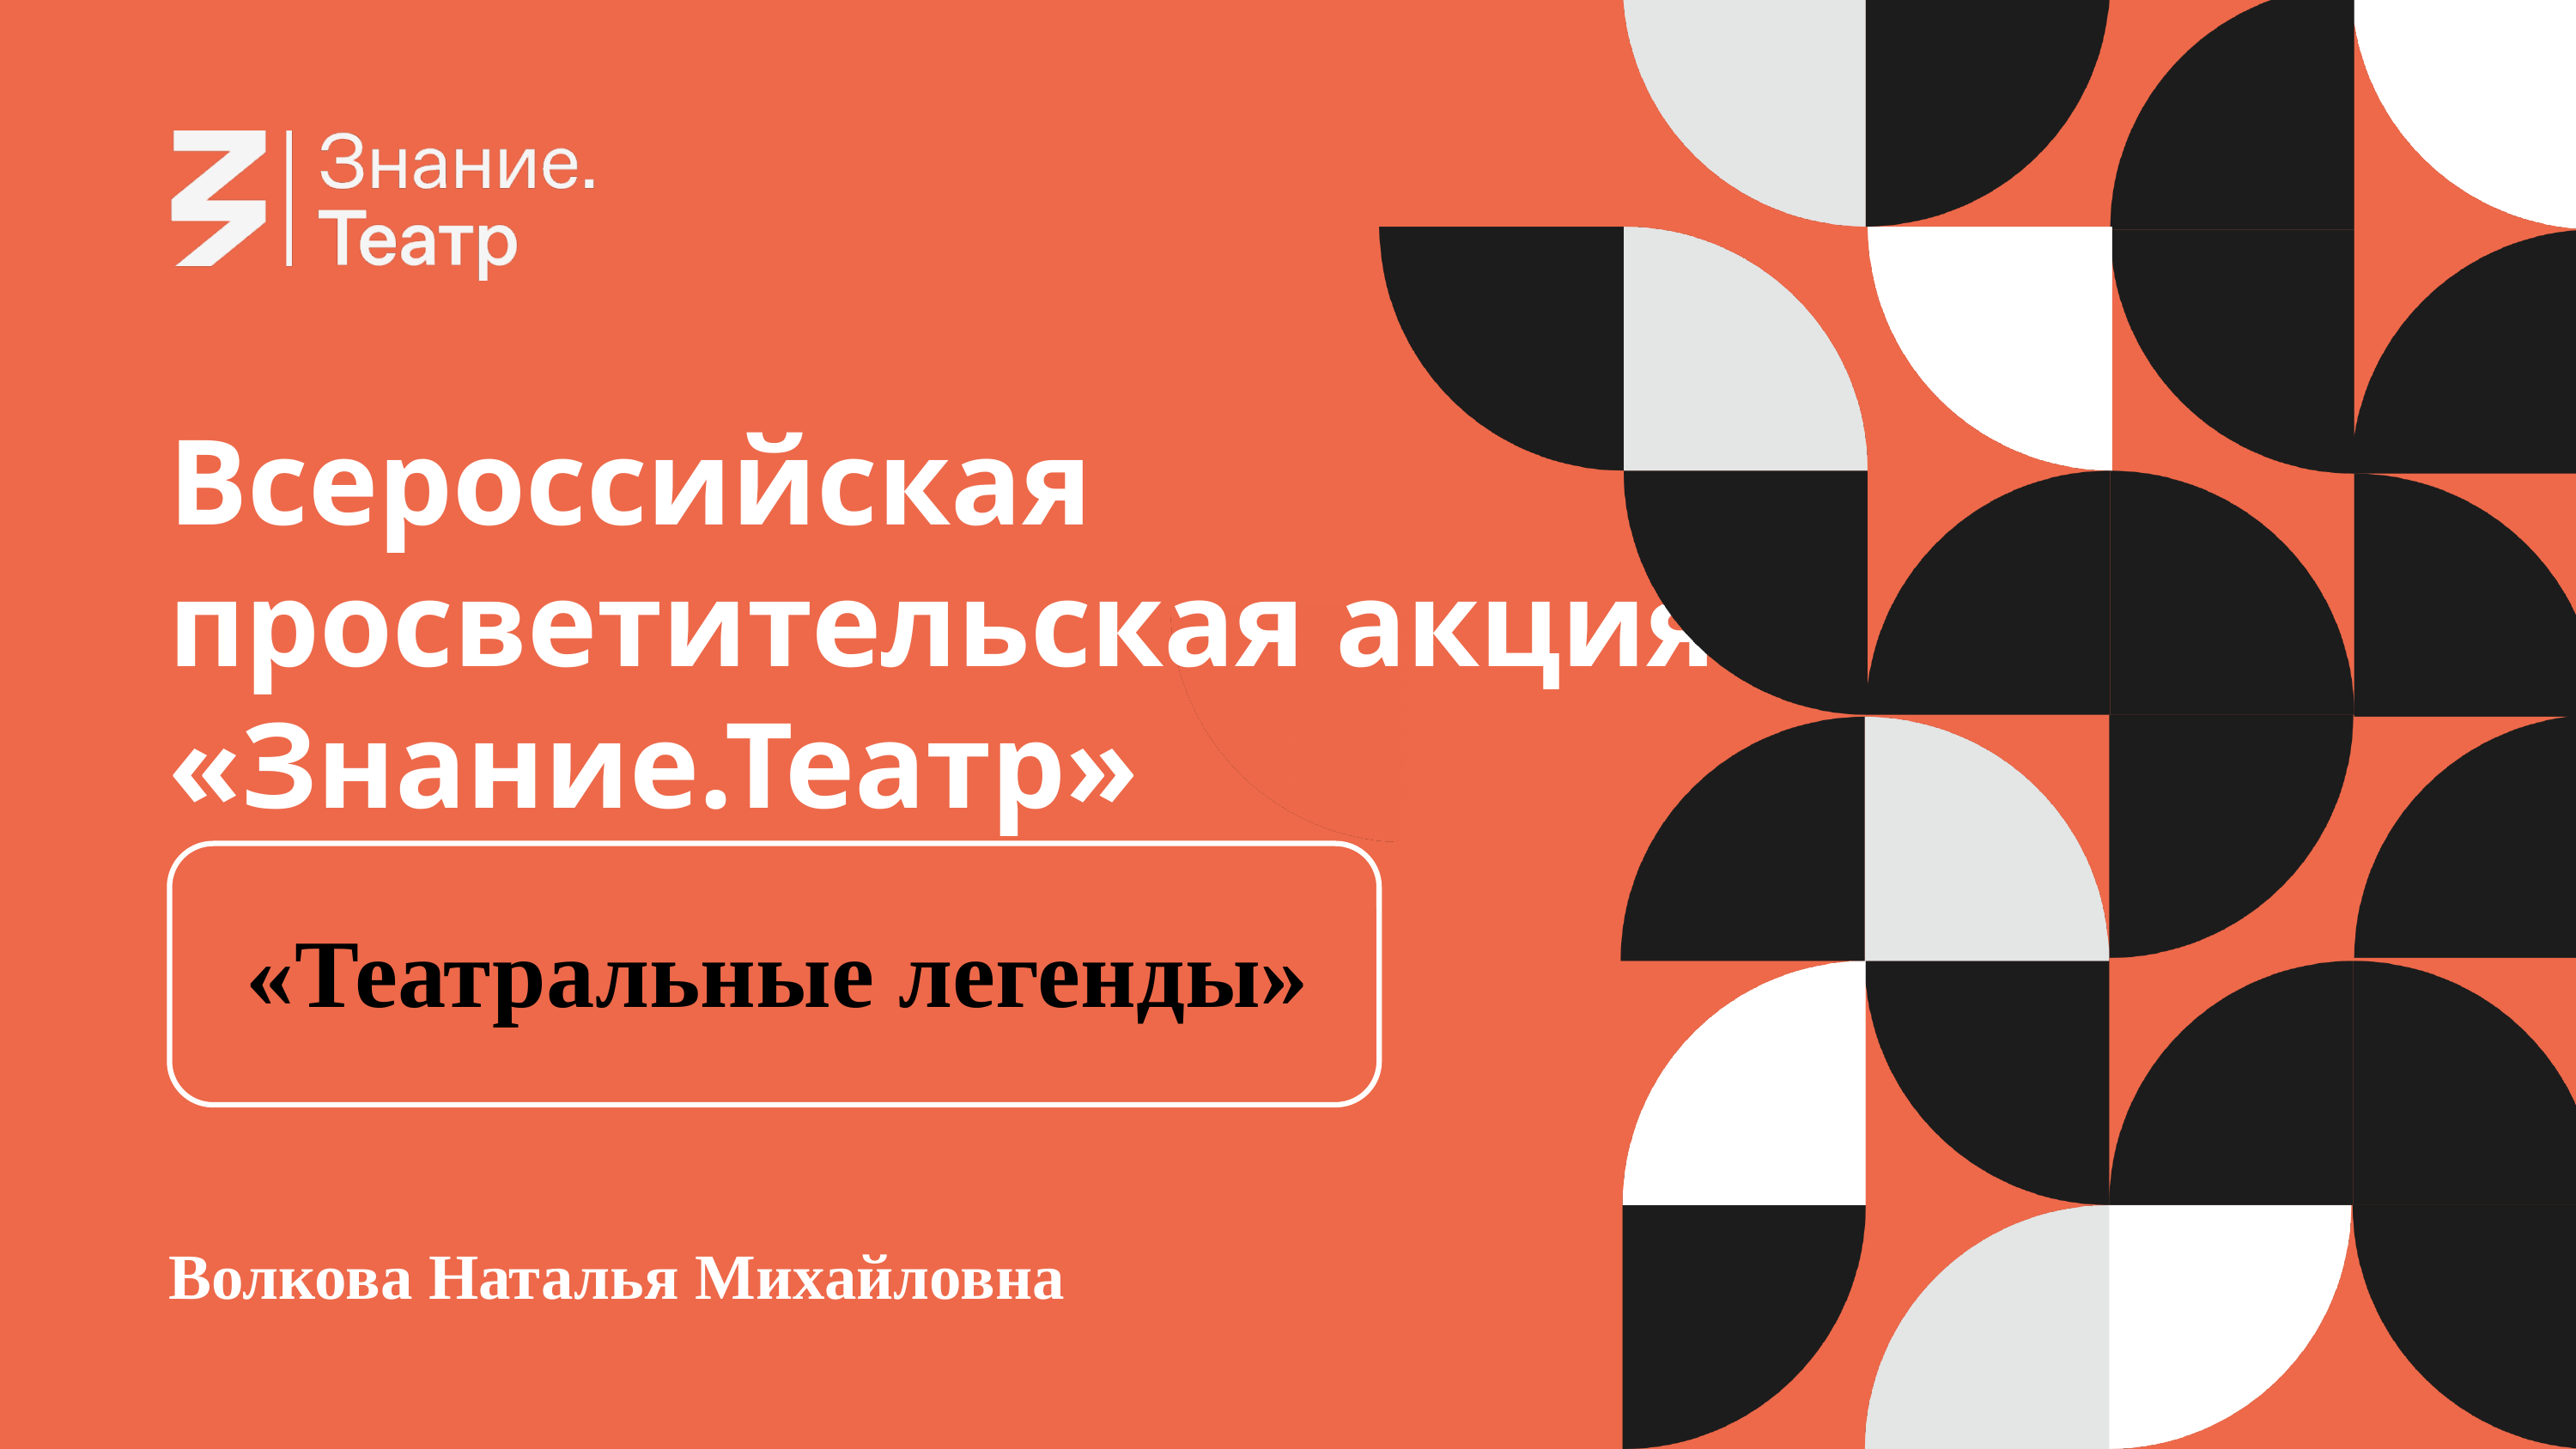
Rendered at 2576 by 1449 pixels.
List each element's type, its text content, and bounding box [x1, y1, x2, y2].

picture [169, 130, 596, 281]
picture [1170, 0, 2576, 1449]
text_box [168, 842, 1379, 1106]
text_box Всероссийская просветительская акция «Знание.Театр» [155, 400, 1379, 838]
text_box Волкова Наталья Михайловна [155, 1228, 1098, 1319]
text_box «Театральные легенды» [225, 904, 1331, 1034]
